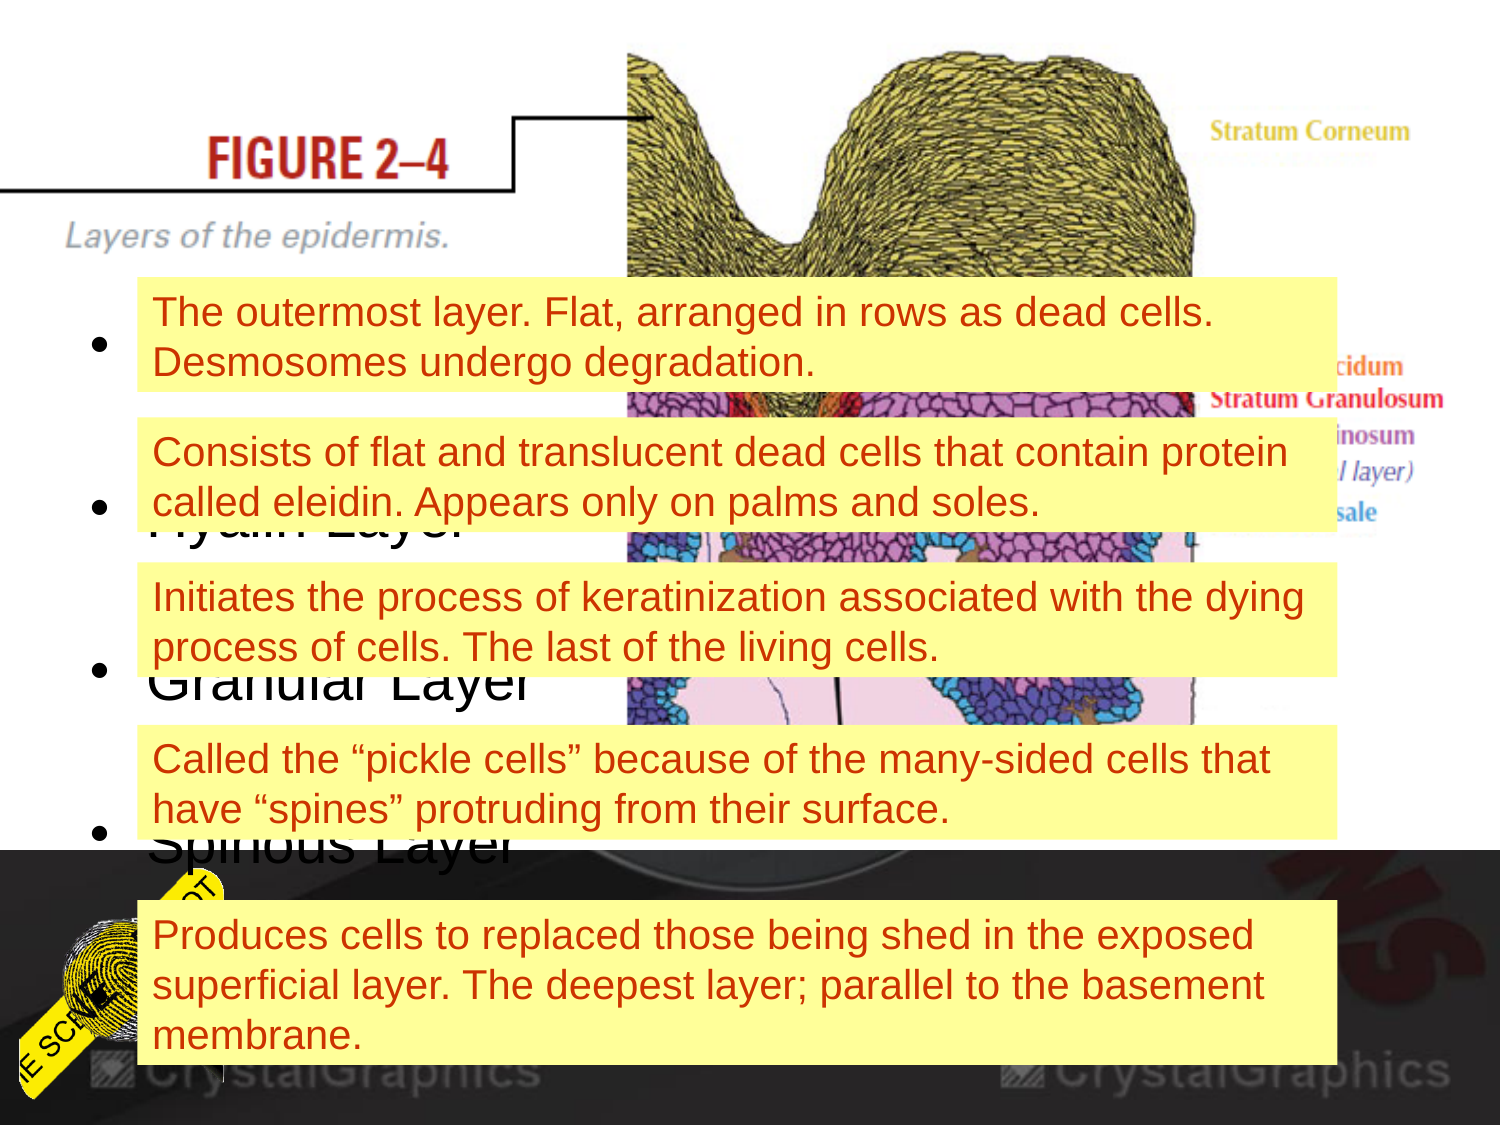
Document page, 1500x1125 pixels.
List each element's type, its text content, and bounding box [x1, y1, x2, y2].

text_box Horny Layer Hyalin Layer Granular Layer Spinous Layer Generating Layer [74, 860, 1425, 1059]
picture [0, 0, 1500, 1125]
text_box Produces cells to replaced those being shed in the exposed superficial layer. The deepest layer; parallel to the basement membrane. [229, 900, 1338, 1065]
